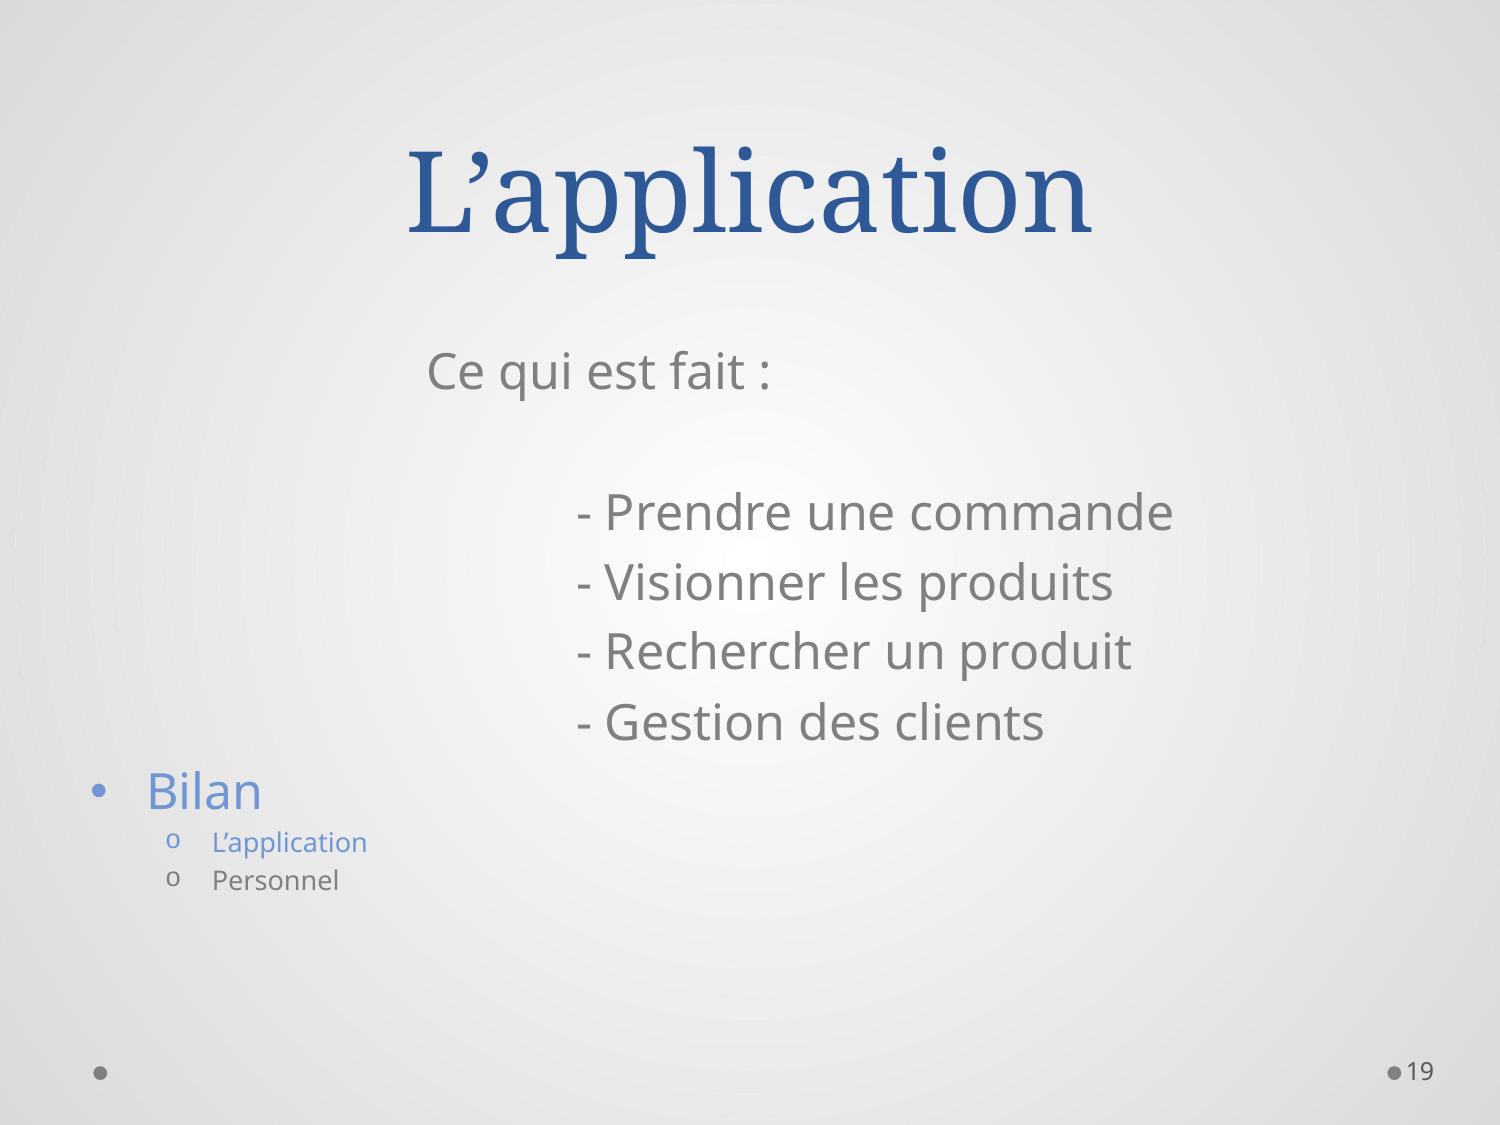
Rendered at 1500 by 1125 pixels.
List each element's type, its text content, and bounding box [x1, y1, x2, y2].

list Bilan L’application Personnel [75, 262, 412, 1005]
title L’application [75, 0, 1425, 262]
list Ce qui est fait : - Prendre une commande - Visionner les produits - Rechercher un produit - Gestion des clients [412, 262, 1425, 1005]
slide_number 19 [1401, 1042, 1494, 1103]
